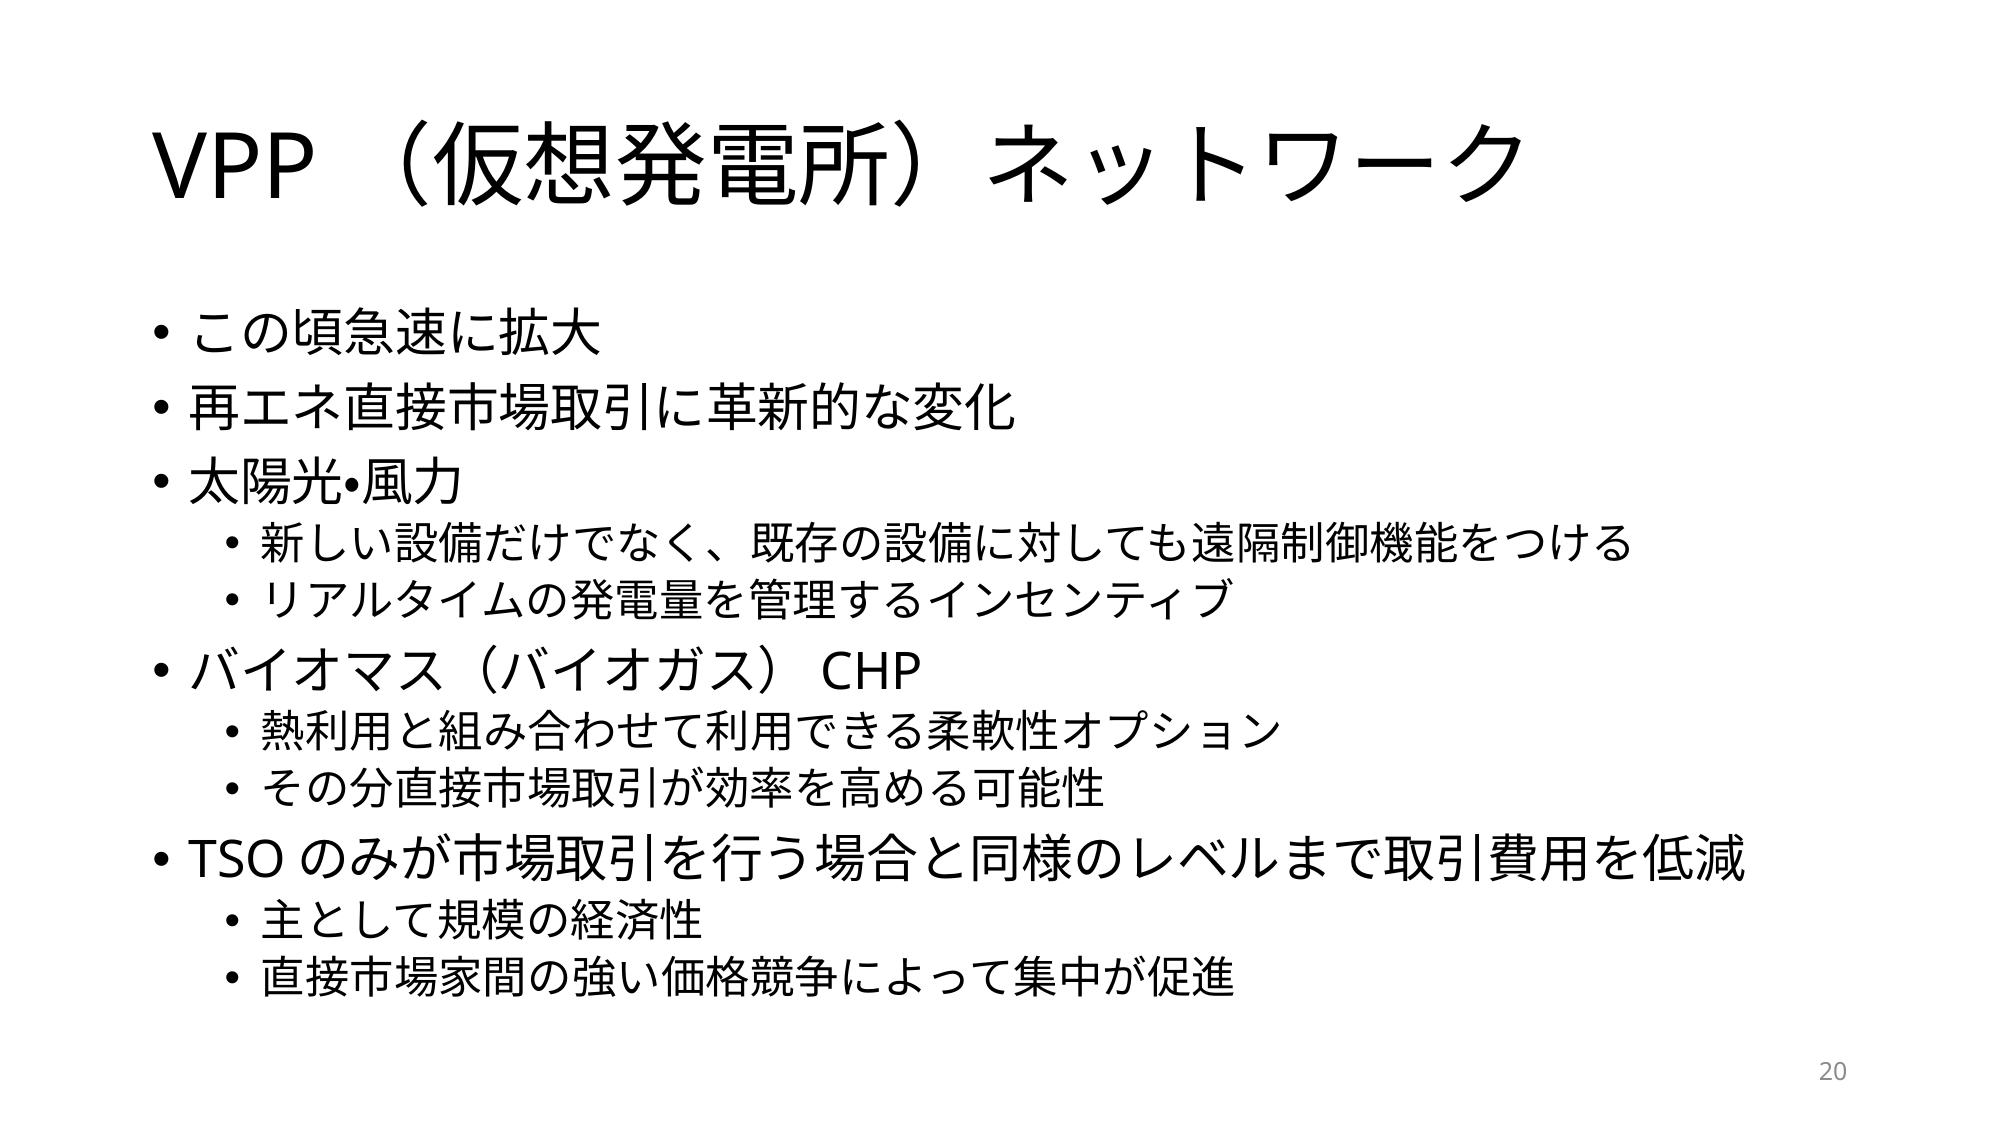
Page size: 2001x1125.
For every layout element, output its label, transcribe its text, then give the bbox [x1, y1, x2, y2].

title VPP（仮想発電所）ネットワーク [137, 59, 1863, 278]
list この頃急速に拡大 再エネ直接市場取引に革新的な変化 太陽光・風力 新しい設備だけでなく、既存の設備に対しても遠隔制御機能をつける リアルタイムの発電量を管理するインセンティブ バイオマス（バイオガス）CHP 熱利用と組み合わせて利用できる柔軟性オプション その分直接市場取引が効率を高める可能性 TSOのみが市場取引を行う場合と同様のレベルまで取引費用を低減 主として規模の経済性 直接市場家間の強い価格競争によって集中が促進 [137, 299, 1863, 1014]
slide_number 19 [1412, 1042, 1863, 1103]
